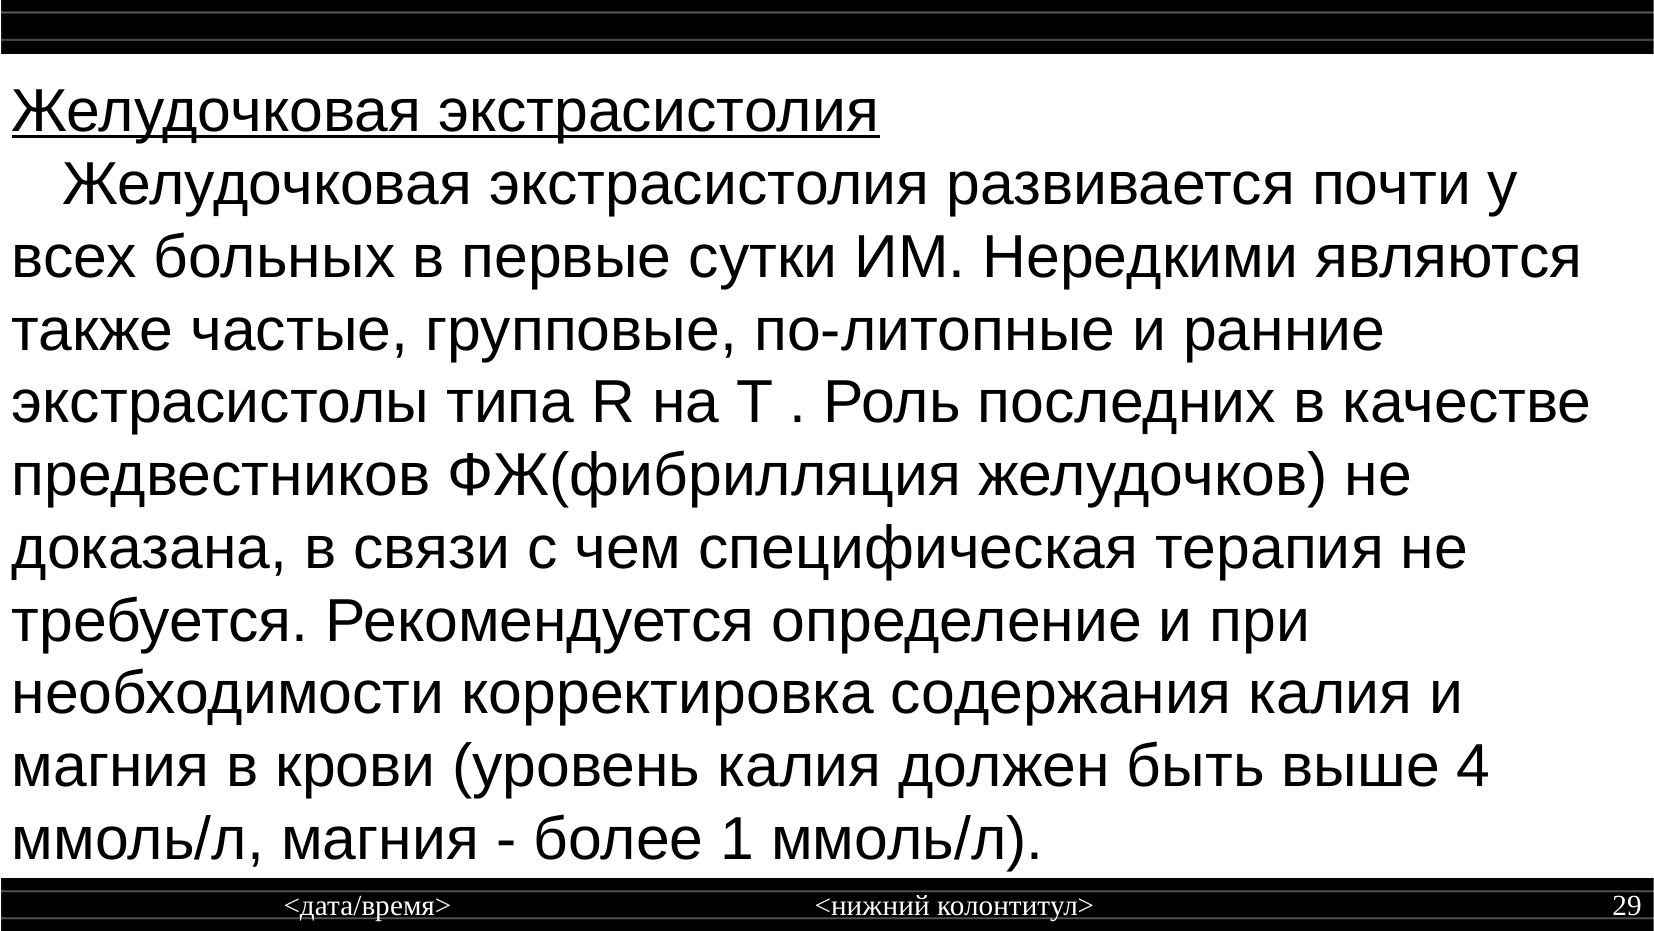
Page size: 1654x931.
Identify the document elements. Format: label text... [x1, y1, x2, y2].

picture [1, 878, 1654, 931]
picture [1, 0, 1654, 54]
text_box Желудочковая экстрасистолия Желудочковая экстрасистолия развивается почти у всех больных в первые сутки ИМ. Нередкими являются также частые, групповые, по-литопные и ранние экстрасистолы типа R на T . Роль последних в качестве предвестников ФЖ(фибрилляция желудочков) не доказана, в связи с чем специфическая терапия не требуется. Рекомендуется определение и при необходимости корректировка содержания калия и магния в крови (уровень калия должен быть выше 4 ммоль/л, магния - более 1 ммоль/л). [11, 70, 1642, 874]
